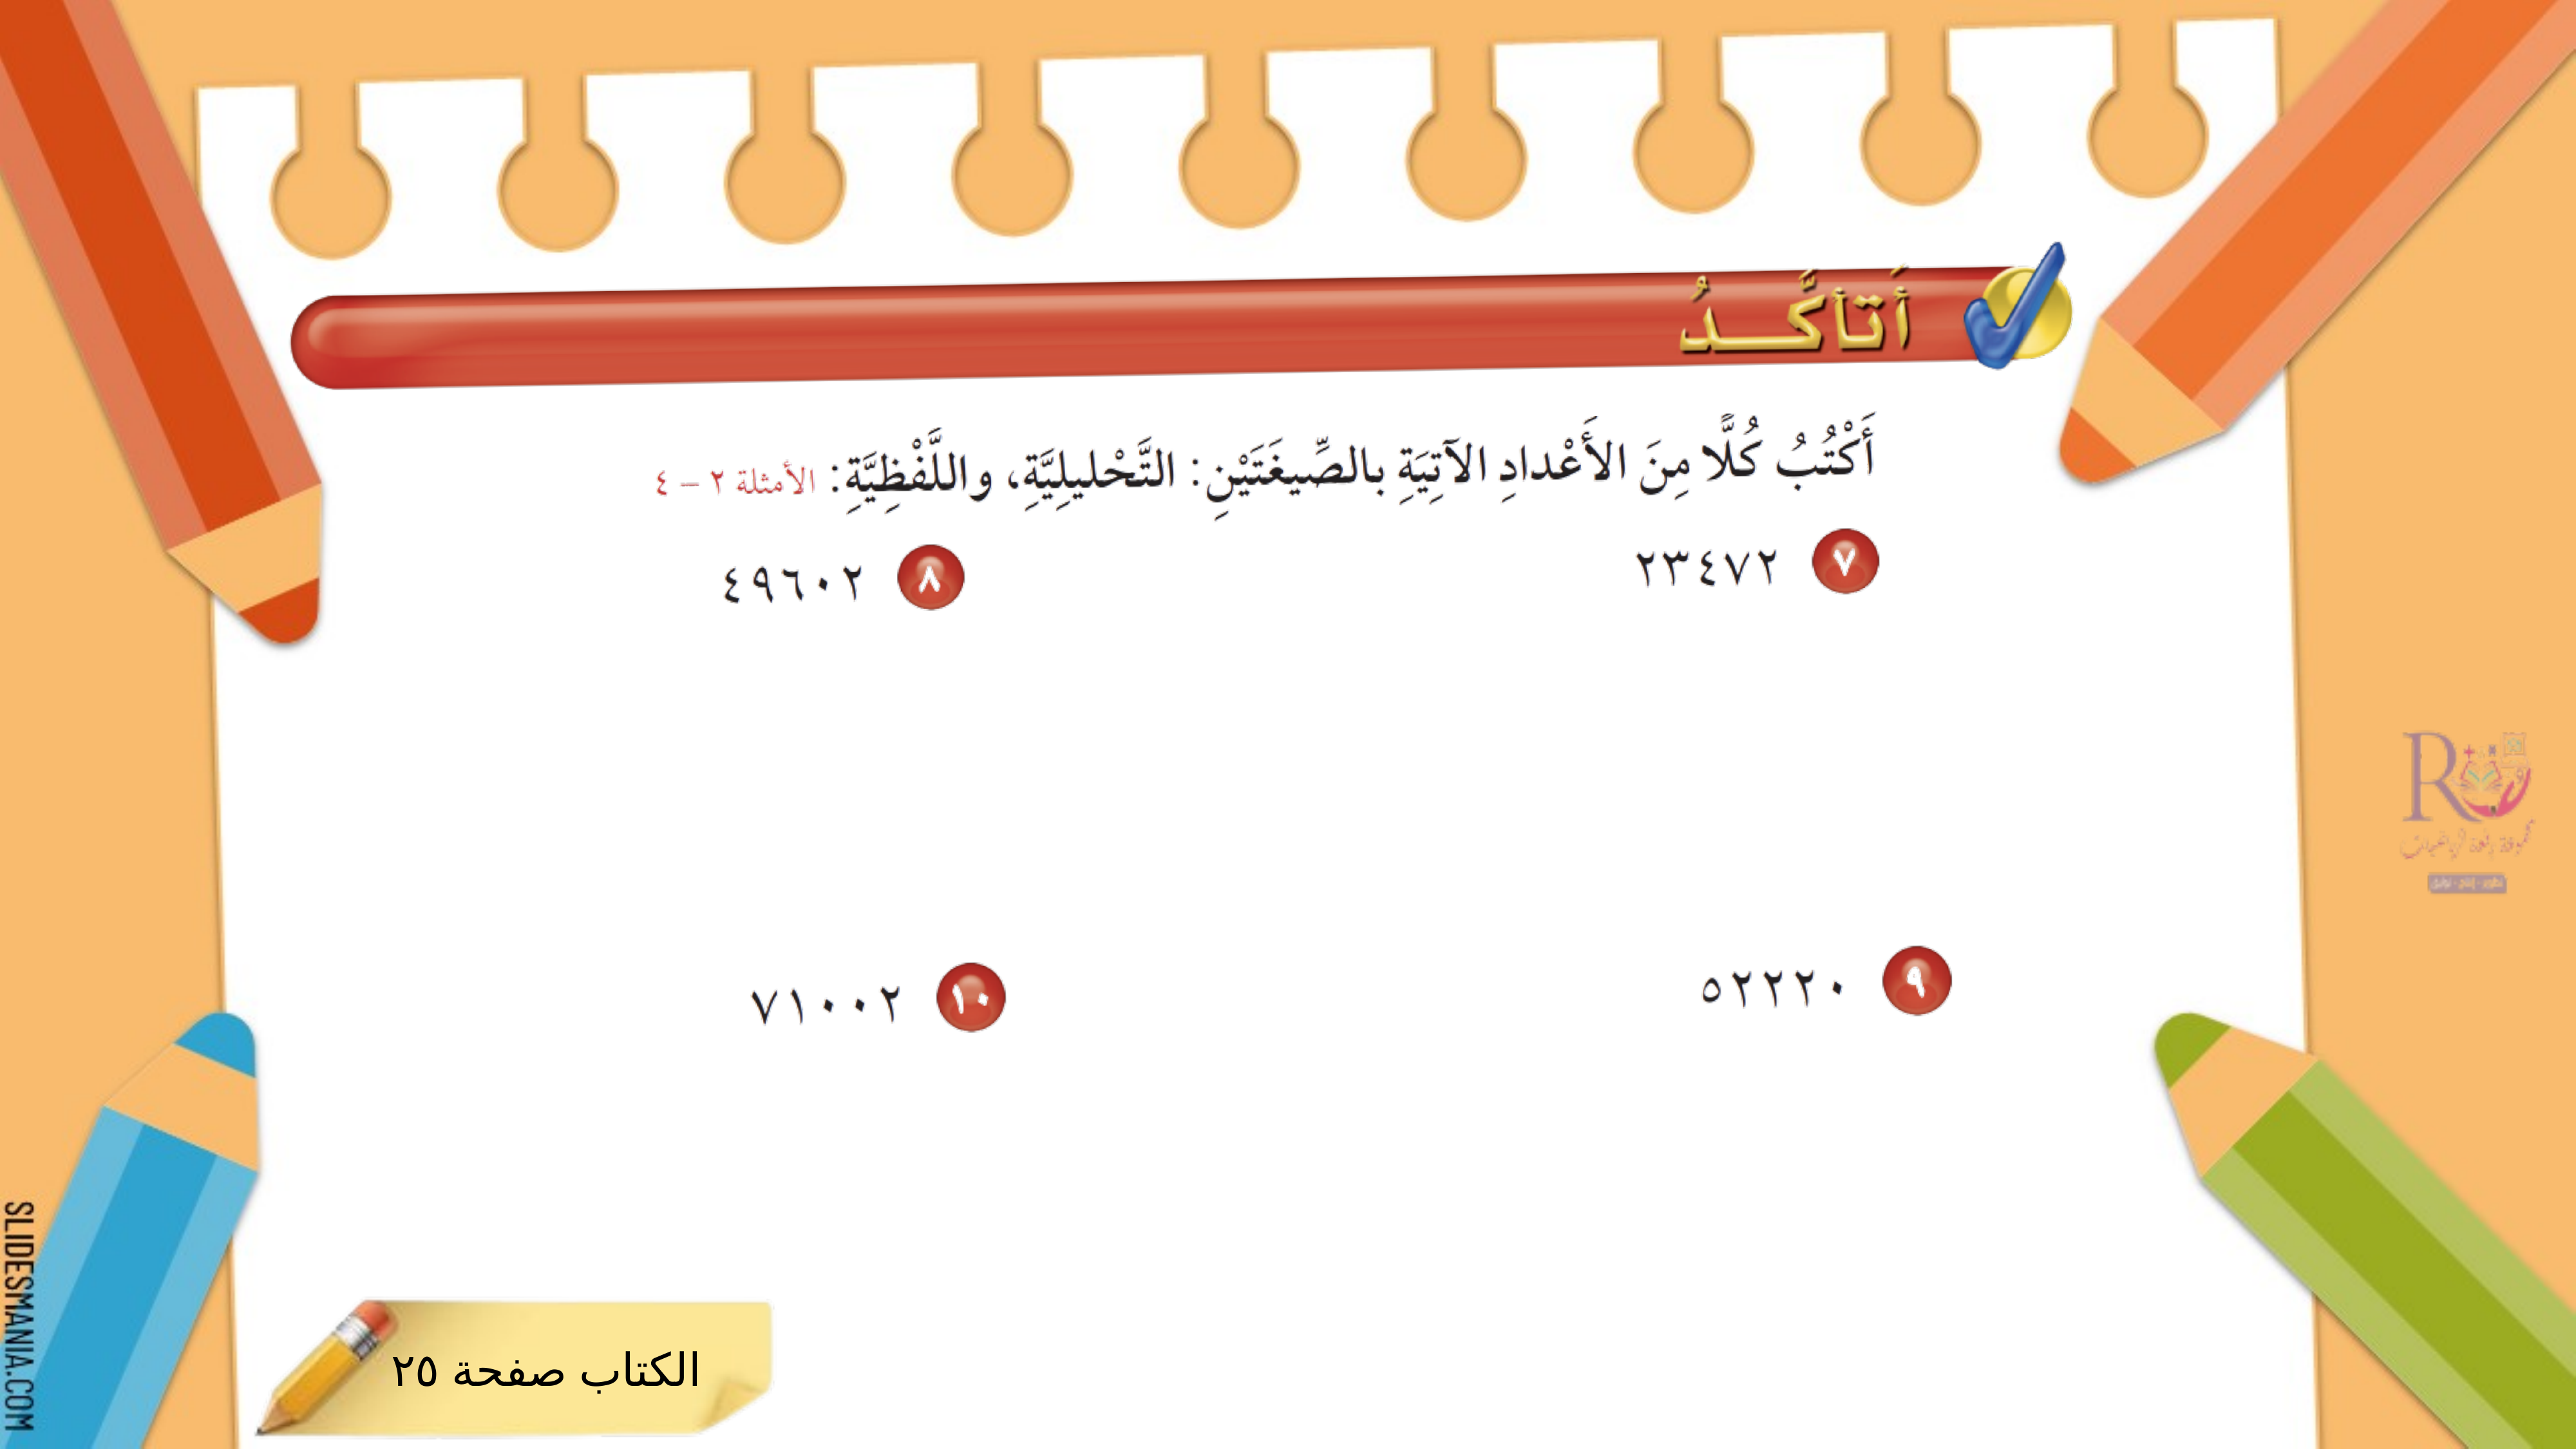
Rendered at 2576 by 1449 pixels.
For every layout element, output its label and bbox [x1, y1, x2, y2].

picture [0, 0, 2576, 1449]
text_box [233, 1278, 799, 1443]
